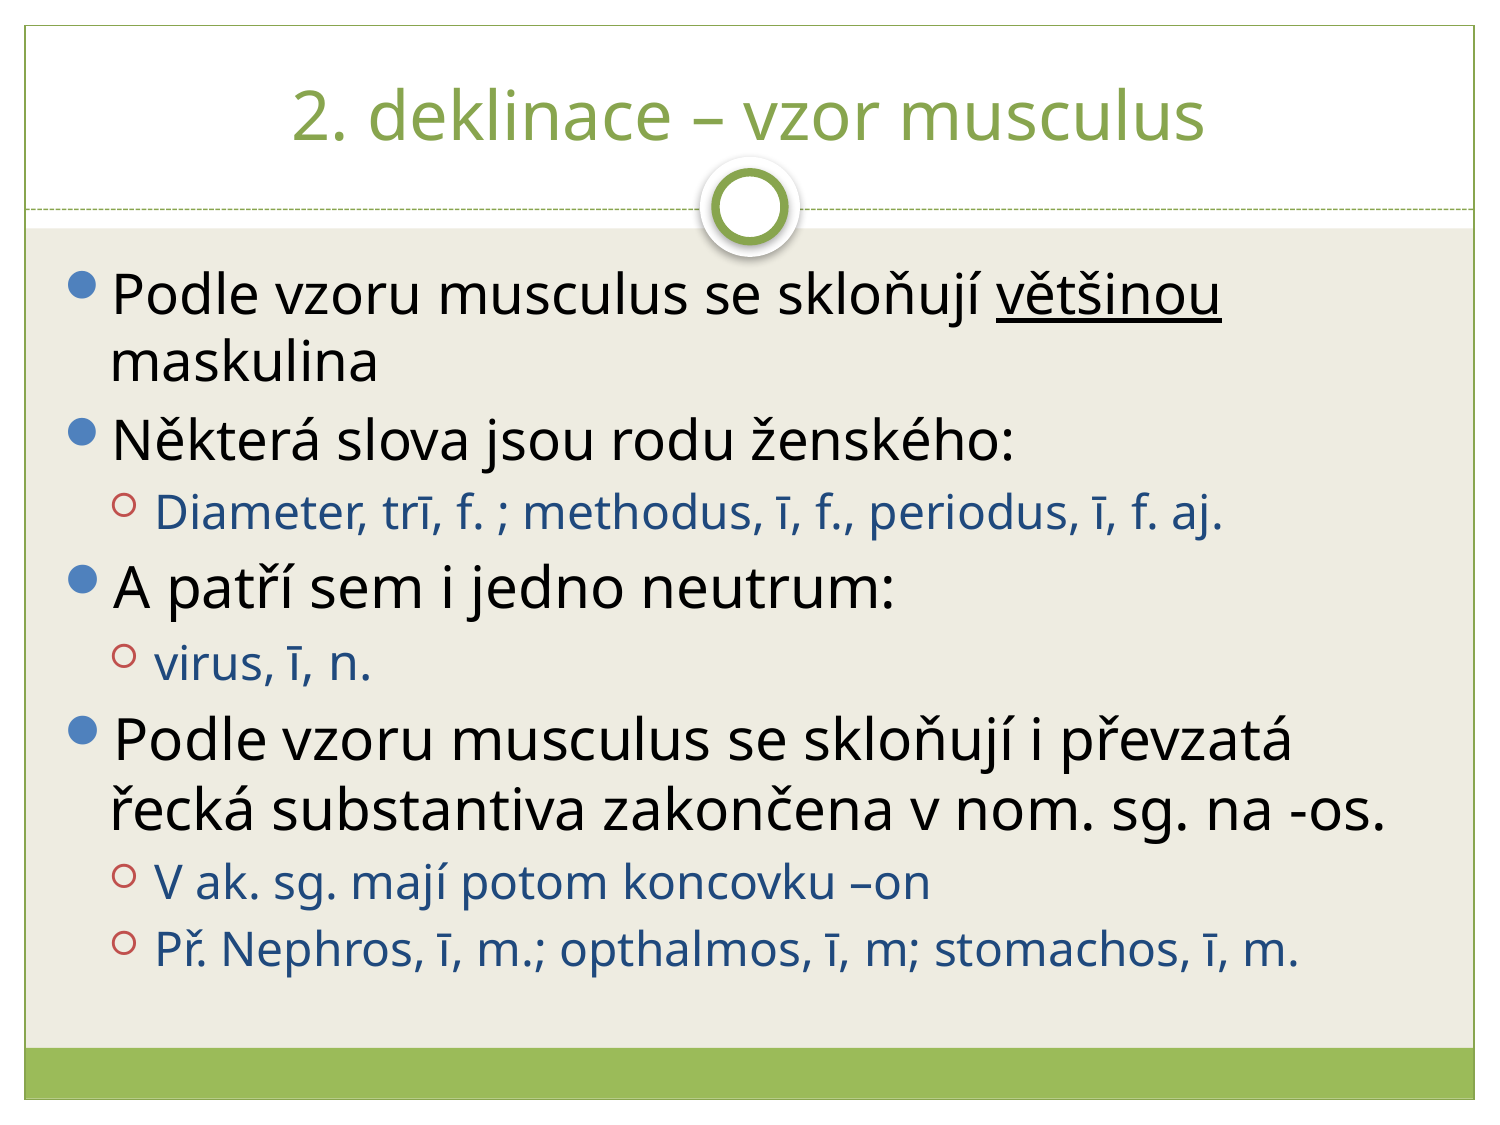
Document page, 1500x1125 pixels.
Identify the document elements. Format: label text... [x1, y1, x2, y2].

list Podle vzoru musculus se skloňují většinou maskulina Některá slova jsou rodu ženského: Diameter, trī, f. ; methodus, ī, f., periodus, ī, f. aj. A patří sem i jedno neutrum: virus, ī, n. Podle vzoru musculus se skloňují i převzatá řecká substantiva zakončena v nom. sg. na -os. V ak. sg. mají potom koncovku –on Př. Nephros, ī, m.; opthalmos, ī, m; stomachos, ī, m. [49, 250, 1445, 1001]
title 2. deklinace – vzor musculus [49, 37, 1450, 162]
